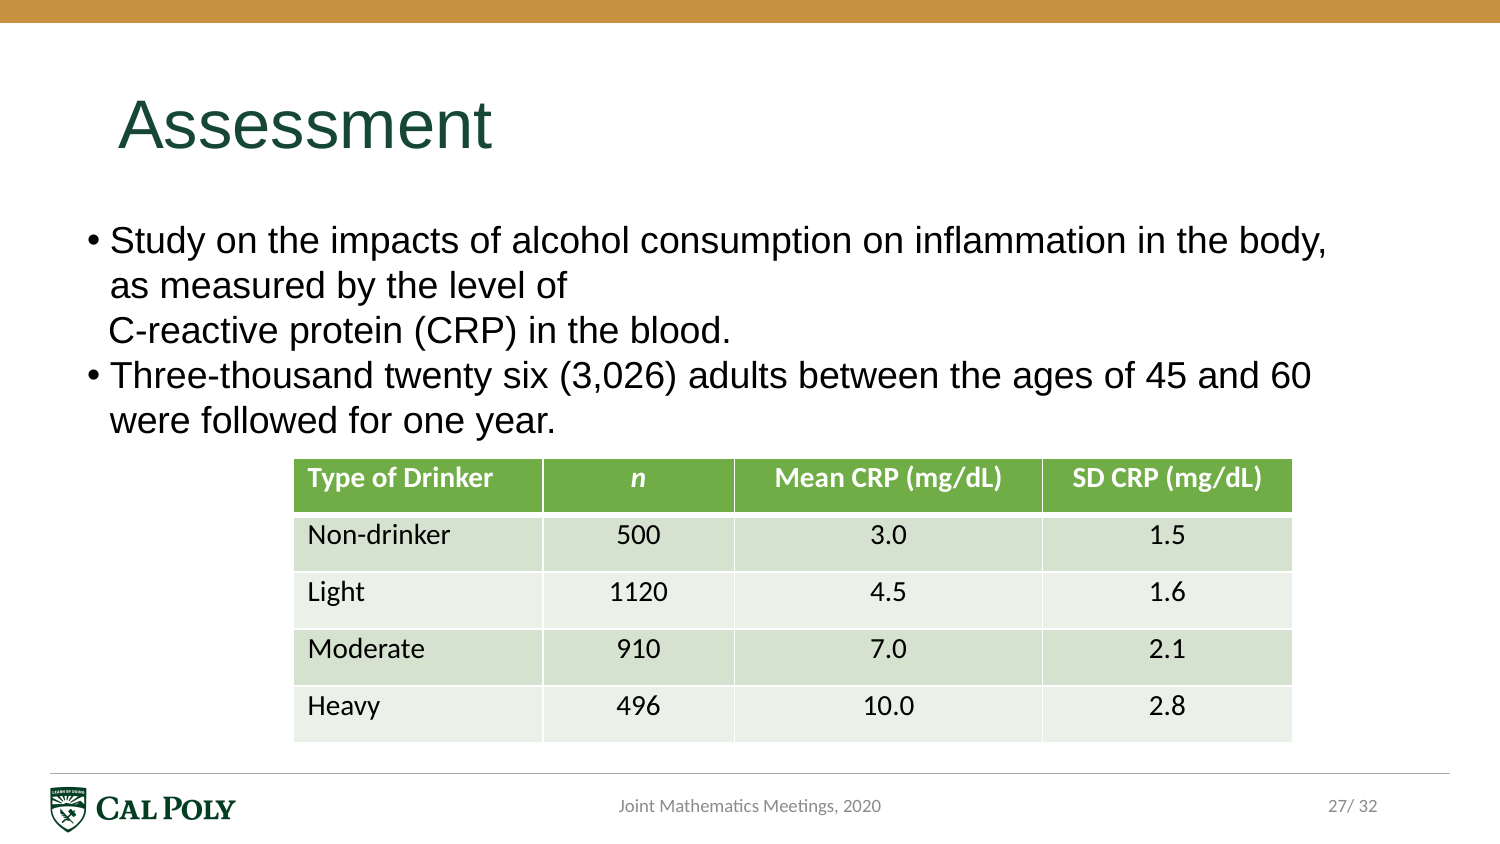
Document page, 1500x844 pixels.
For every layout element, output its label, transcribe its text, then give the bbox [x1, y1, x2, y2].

table_cell Non-drinker [294, 518, 542, 571]
table_header Mean CRP (mg/dL) [735, 459, 1042, 512]
table_cell 1120 [544, 573, 734, 628]
title Assessment [103, 44, 1397, 208]
table_cell 500 [544, 518, 734, 571]
table_cell 1.6 [1043, 573, 1292, 628]
table_cell 3.0 [735, 518, 1042, 571]
table_cell 2.8 [1043, 687, 1292, 742]
table_cell 4.5 [735, 573, 1042, 628]
table_header n [544, 459, 734, 512]
table_cell 496 [544, 687, 734, 742]
table_cell 10.0 [735, 687, 1042, 742]
list Study on the impacts of alcohol consumption on inflammation in the body, as measured by the level of C-reactive protein (CRP) in the blood. Three-thousand twenty six (3,026) adults between the ages of 45 and 60 were followed for one year. [72, 209, 1366, 450]
table_cell 1.5 [1043, 518, 1292, 571]
table_cell Moderate [294, 630, 542, 685]
slide_number 27/ 32 [1059, 782, 1397, 827]
footer Joint Mathematics Meetings, 2020 [496, 782, 1004, 827]
table_cell 2.1 [1043, 630, 1292, 685]
table_cell 910 [544, 630, 734, 685]
table_cell Heavy [294, 687, 542, 742]
table_header SD CRP (mg/dL) [1043, 459, 1292, 512]
table_cell 7.0 [735, 630, 1042, 685]
table_header Type of Drinker [294, 459, 542, 512]
table_cell Light [294, 573, 542, 628]
